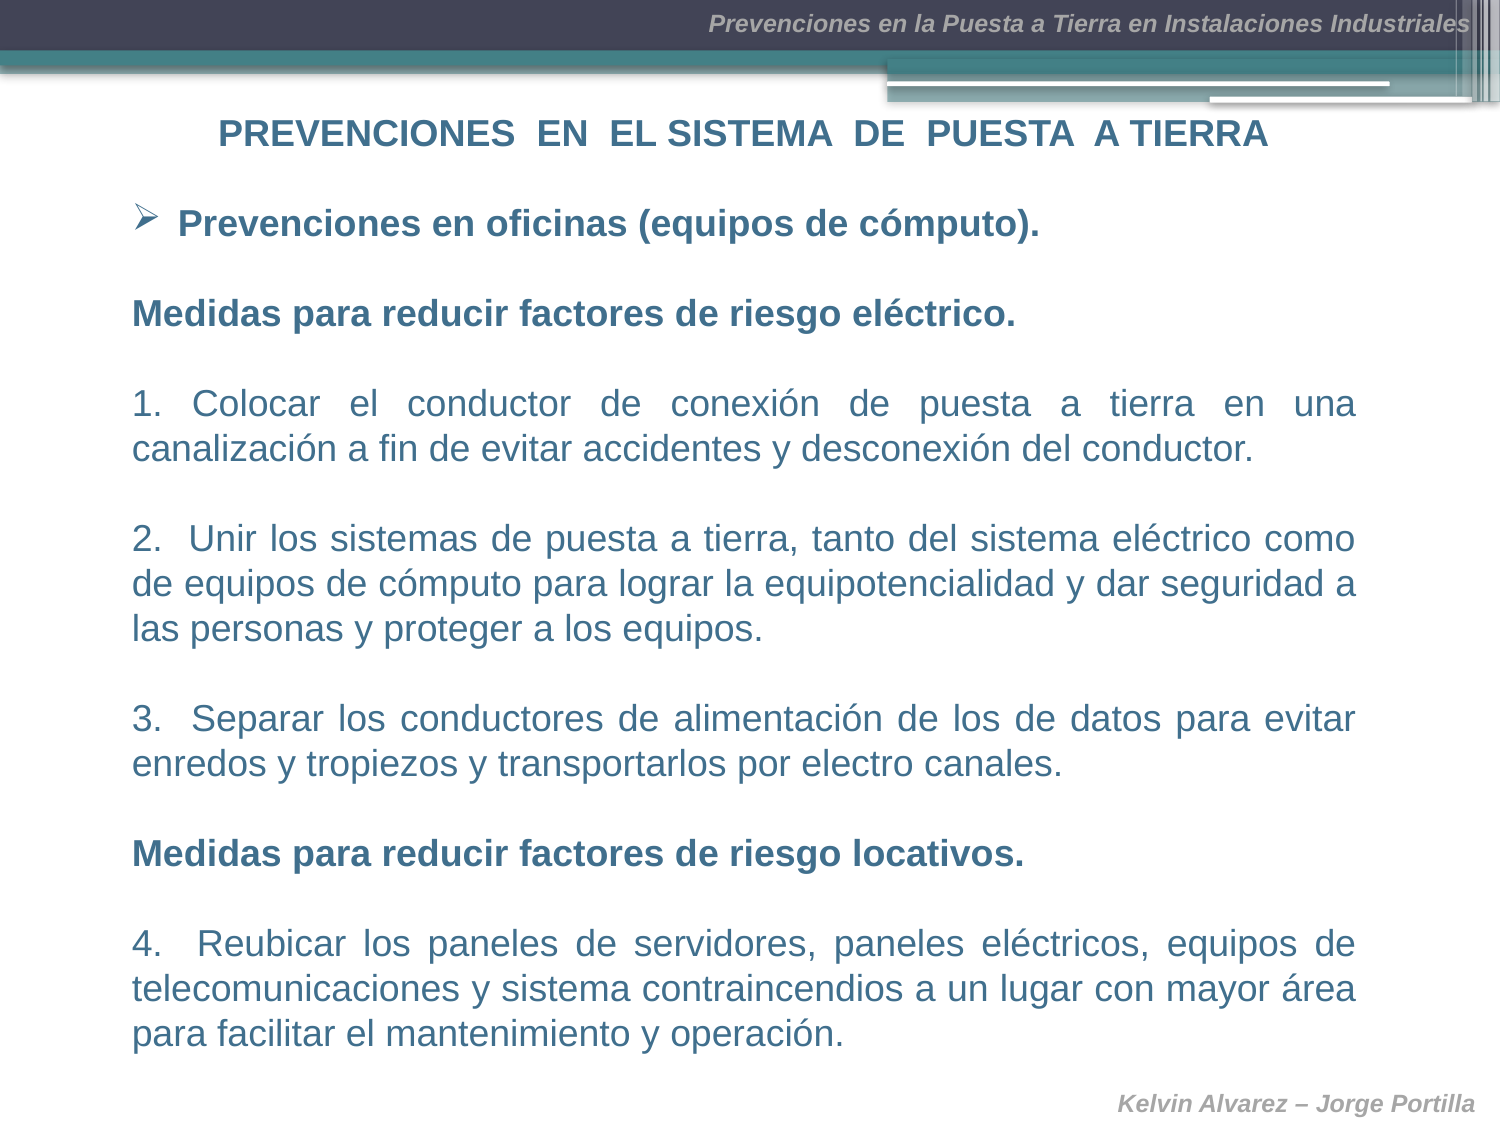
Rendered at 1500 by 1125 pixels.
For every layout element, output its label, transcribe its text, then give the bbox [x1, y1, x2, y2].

text_box PREVENCIONES EN EL SISTEMA DE PUESTA A TIERRA Prevenciones en oficinas (equipos de cómputo). Medidas para reducir factores de riesgo eléctrico. 1. Colocar el conductor de conexión de puesta a tierra en una canalización a fin de evitar accidentes y desconexión del conductor. 2. Unir los sistemas de puesta a tierra, tanto del sistema eléctrico como de equipos de cómputo para lograr la equipotencialidad y dar seguridad a las personas y proteger a los equipos. 3. Separar los conductores de alimentación de los de datos para evitar enredos y tropiezos y transportarlos por electro canales. Medidas para reducir factores de riesgo locativos. 4. Reubicar los paneles de servidores, paneles eléctricos, equipos de telecomunicaciones y sistema contraincendios a un lugar con mayor área para facilitar el mantenimiento y operación. [117, 101, 1372, 1062]
